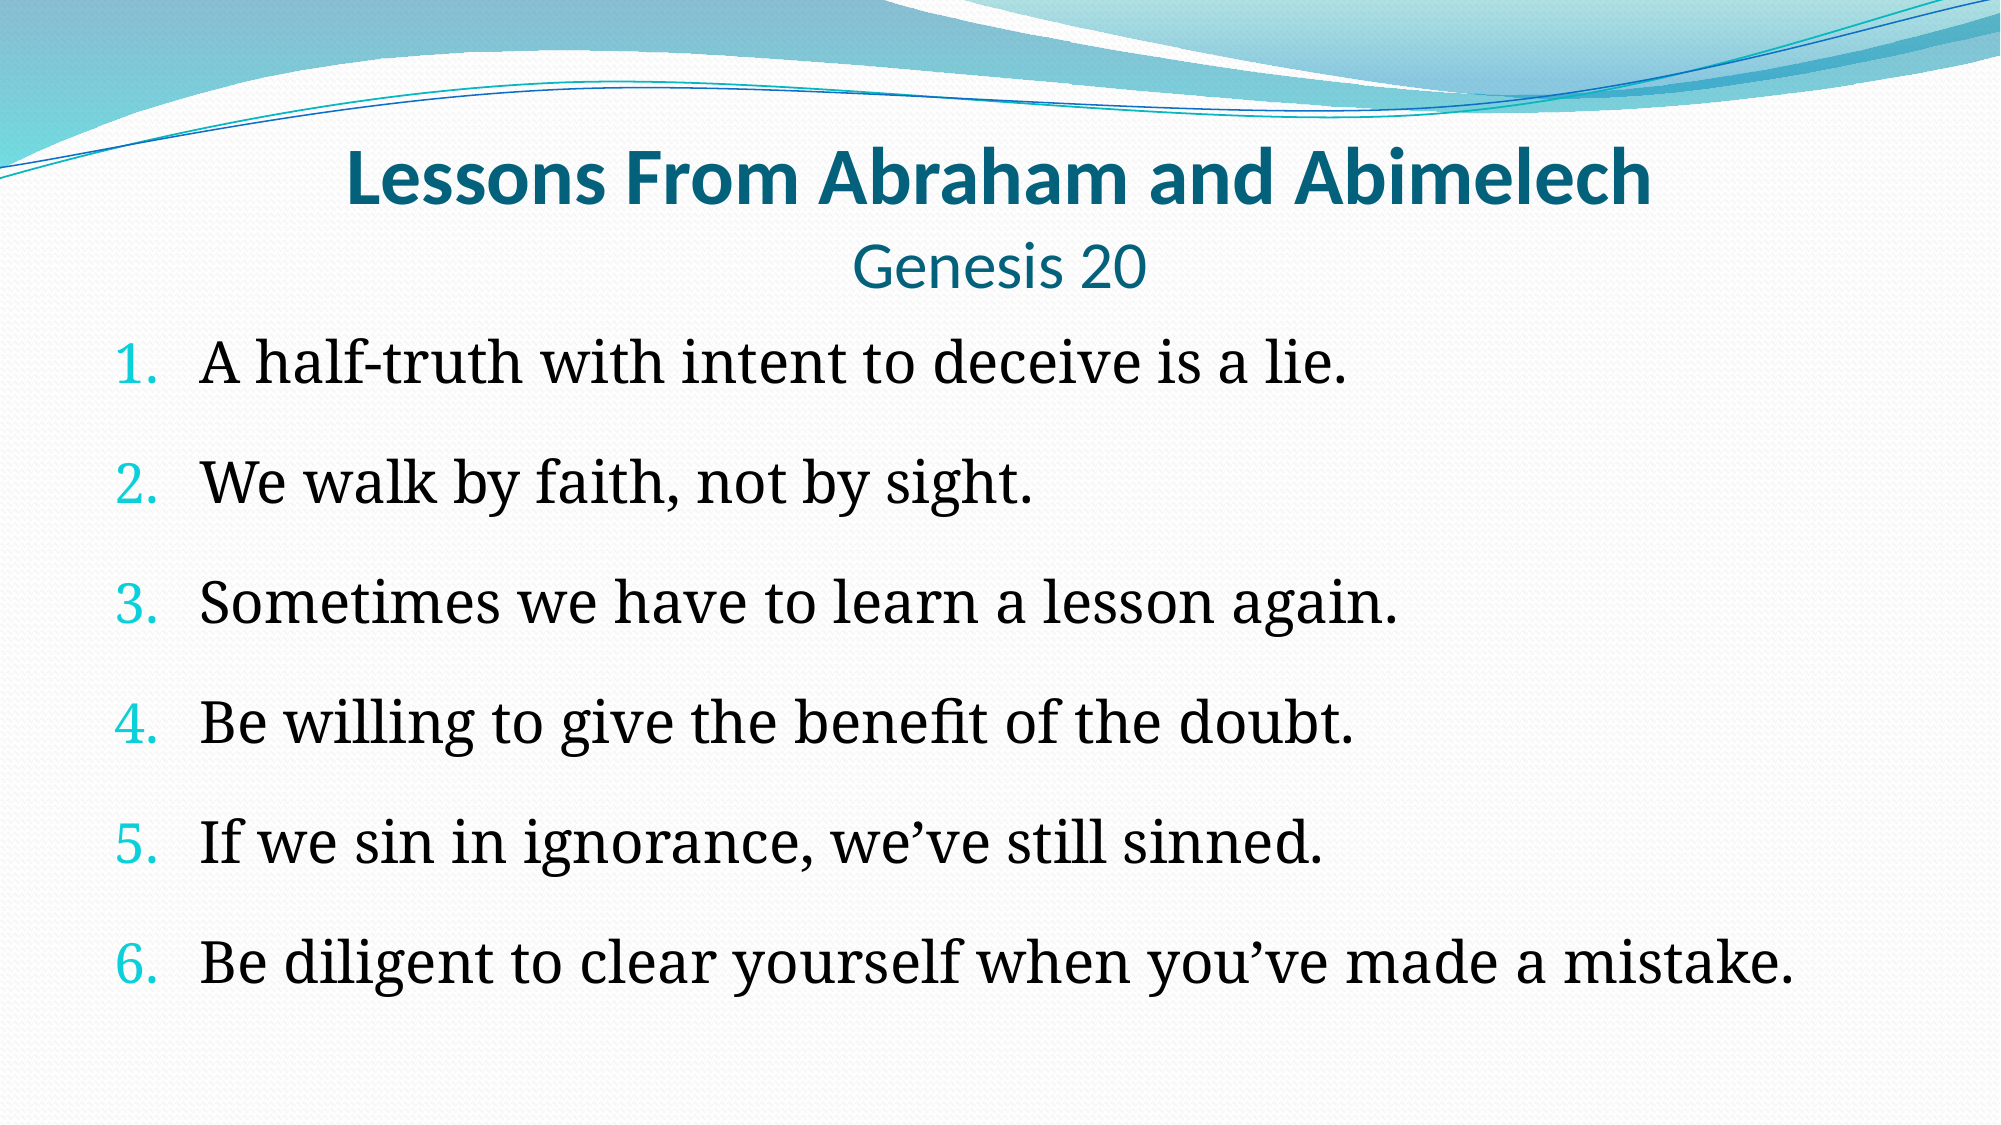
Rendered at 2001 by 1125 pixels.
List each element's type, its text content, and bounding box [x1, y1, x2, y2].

list A half-truth with intent to deceive is a lie. We walk by faith, not by sight. Sometimes we have to learn a lesson again. Be willing to give the benefit of the doubt. If we sin in ignorance, we’ve still sinned. Be diligent to clear yourself when you’ve made a mistake. [99, 317, 1900, 1038]
title Lessons From Abraham and Abimelech Genesis 20 [99, 115, 1900, 303]
